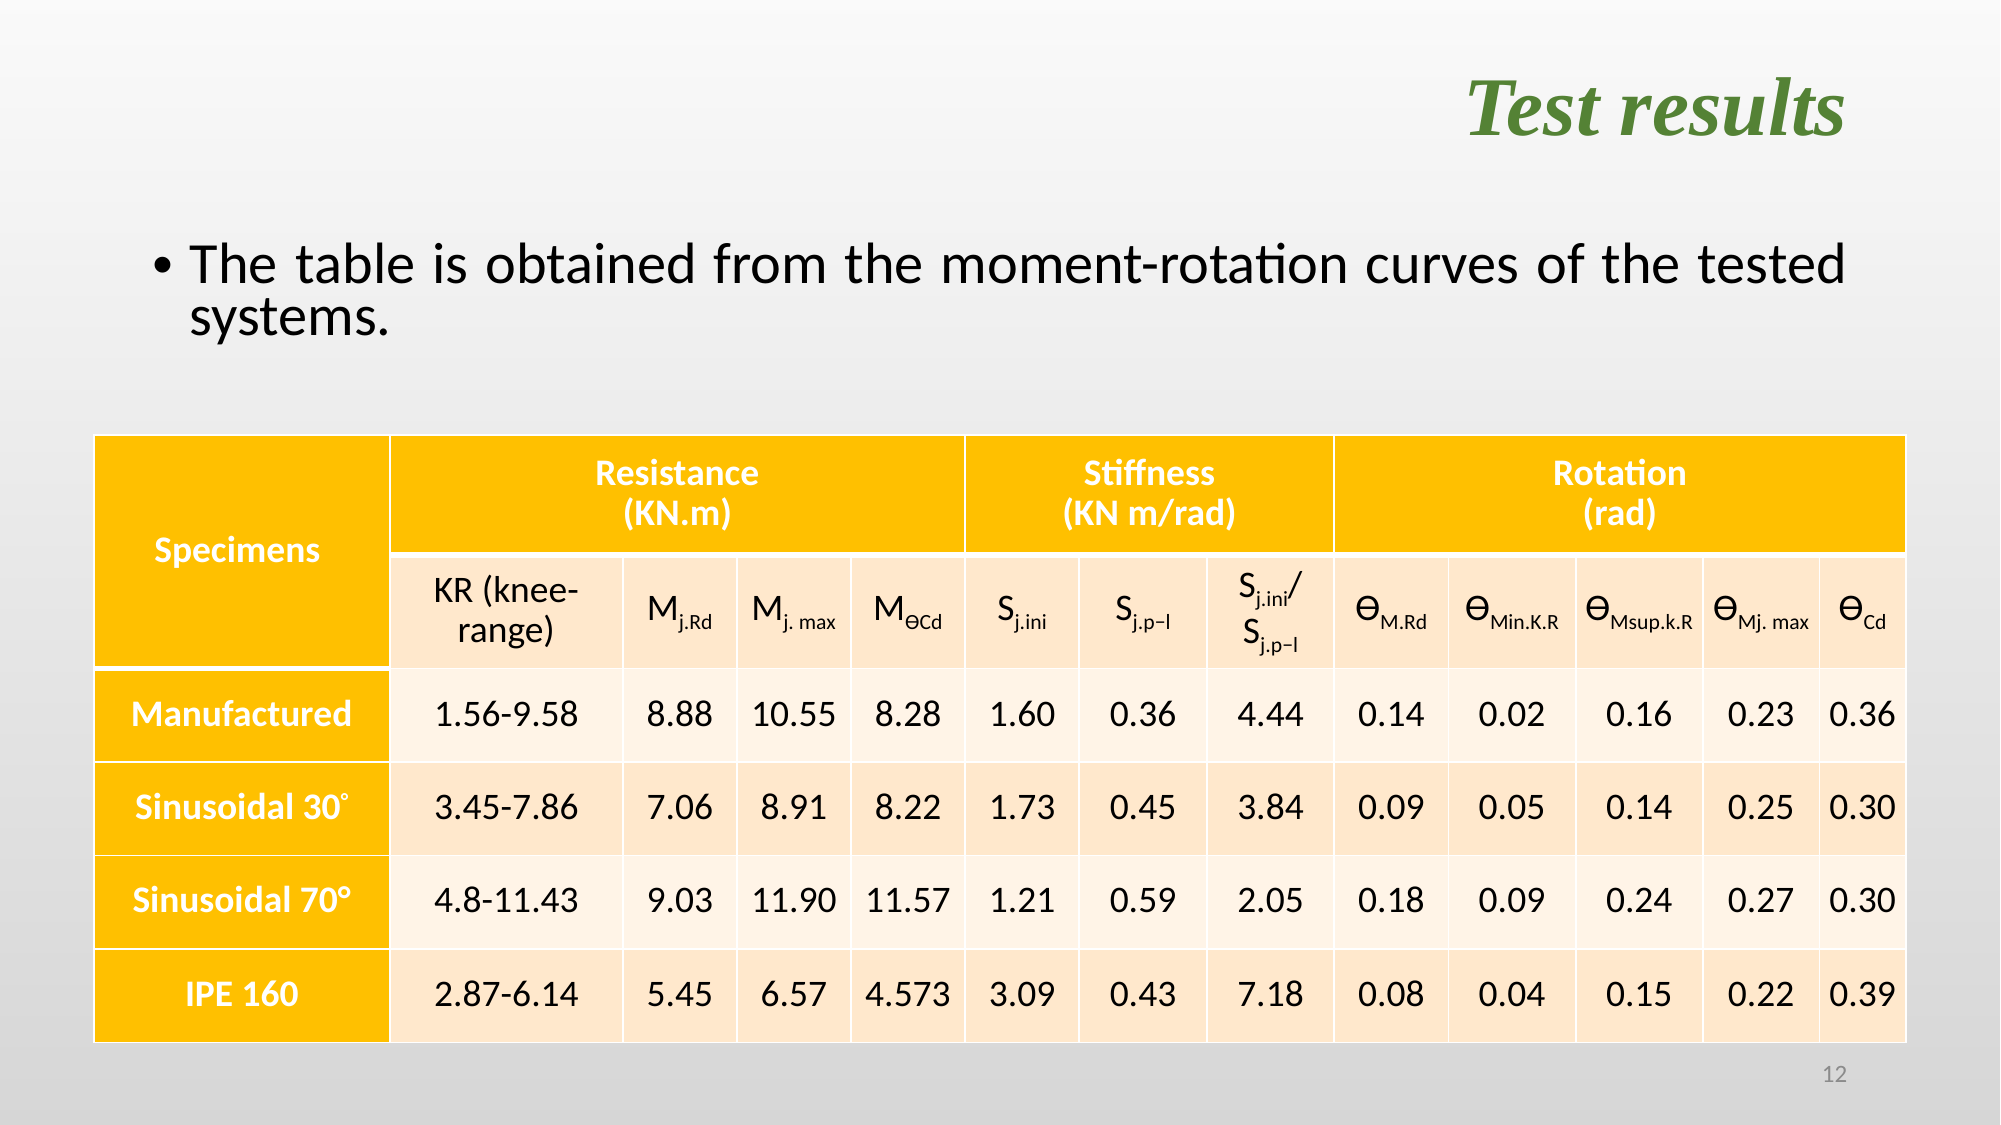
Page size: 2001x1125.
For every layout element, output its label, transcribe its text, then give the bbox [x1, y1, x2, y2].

table_cell 0.18 [1335, 856, 1448, 948]
table_cell 8.88 [624, 669, 736, 761]
table_header Rotation (rad) [1335, 436, 1905, 552]
table_cell 7.06 [624, 763, 736, 855]
table_cell 0.30 [1820, 856, 1905, 948]
table_cell Mj. max [738, 558, 850, 668]
table_cell 0.14 [1335, 669, 1448, 761]
table_cell 1.60 [966, 669, 1078, 761]
table_cell Sinusoidal 30° [95, 763, 389, 855]
table_cell ӨMj. max [1704, 558, 1819, 668]
table_cell ӨMin.K.R [1449, 558, 1575, 668]
table_cell 3.84 [1208, 763, 1333, 855]
text_box Test results [400, 61, 1863, 211]
table_cell 4.573 [852, 950, 964, 1042]
table_cell 0.04 [1449, 950, 1575, 1042]
table_cell 0.24 [1577, 856, 1702, 948]
table_cell 11.90 [738, 856, 850, 948]
table_cell Sj.ini [966, 558, 1078, 668]
table_cell ӨM.Rd [1335, 558, 1448, 668]
table_cell 0.09 [1335, 763, 1448, 855]
table_cell 0.23 [1704, 669, 1819, 761]
table_cell ӨMsup.k.R [1577, 558, 1702, 668]
table_cell 0.39 [1820, 950, 1905, 1042]
table_cell 0.30 [1820, 763, 1905, 855]
table_cell 0.45 [1080, 763, 1206, 855]
table_cell 0.43 [1080, 950, 1206, 1042]
table_cell 2.87-6.14 [391, 950, 622, 1042]
table_cell Sj.ini/Sj.p−l [1208, 558, 1333, 668]
table_cell 0.14 [1577, 763, 1702, 855]
table_cell Sinusoidal 70° [95, 856, 389, 948]
table_cell 1.73 [966, 763, 1078, 855]
table_cell 2.05 [1208, 856, 1333, 948]
table_cell IPE 160 [95, 950, 389, 1042]
table_cell ӨCd [1820, 558, 1905, 668]
slide_number 12 [1412, 1043, 1863, 1103]
table_header Stiffness (KN m/rad) [966, 436, 1333, 552]
table_cell 0.22 [1704, 950, 1819, 1042]
table_cell 8.28 [852, 669, 964, 761]
table_cell 3.09 [966, 950, 1078, 1042]
table_cell 0.16 [1577, 669, 1702, 761]
table_cell 0.36 [1820, 669, 1905, 761]
table_cell 10.55 [738, 669, 850, 761]
table_cell Sj.p−l [1080, 558, 1206, 668]
table_cell 0.02 [1449, 669, 1575, 761]
table_cell 4.8-11.43 [391, 856, 622, 948]
table_cell 0.15 [1577, 950, 1702, 1042]
table_cell MӨCd [852, 558, 964, 668]
table_cell 3.45-7.86 [391, 763, 622, 855]
table_cell 0.59 [1080, 856, 1206, 948]
table_cell 0.36 [1080, 669, 1206, 761]
table_cell 7.18 [1208, 950, 1333, 1042]
table_cell 5.45 [624, 950, 736, 1042]
table_cell 6.57 [738, 950, 850, 1042]
table_cell 8.22 [852, 763, 964, 855]
table_cell Mj.Rd [624, 558, 736, 668]
table_cell 1.56-9.58 [391, 669, 622, 761]
table_cell Manufactured [95, 671, 389, 761]
table_cell 0.09 [1449, 856, 1575, 948]
table_header Resistance (KN.m) [391, 436, 964, 552]
table_cell 9.03 [624, 856, 736, 948]
table_cell 0.08 [1335, 950, 1448, 1042]
table_cell 11.57 [852, 856, 964, 948]
text_box The table is obtained from the moment-rotation curves of the tested systems. [137, 233, 1863, 369]
table_cell 0.27 [1704, 856, 1819, 948]
table_cell 4.44 [1208, 669, 1333, 761]
table_cell KR (knee-range) [391, 558, 622, 668]
table_cell 0.25 [1704, 763, 1819, 855]
table_cell 8.91 [738, 763, 850, 855]
table_header Specimens [95, 436, 389, 666]
table_cell 1.21 [966, 856, 1078, 948]
table_cell 0.05 [1449, 763, 1575, 855]
